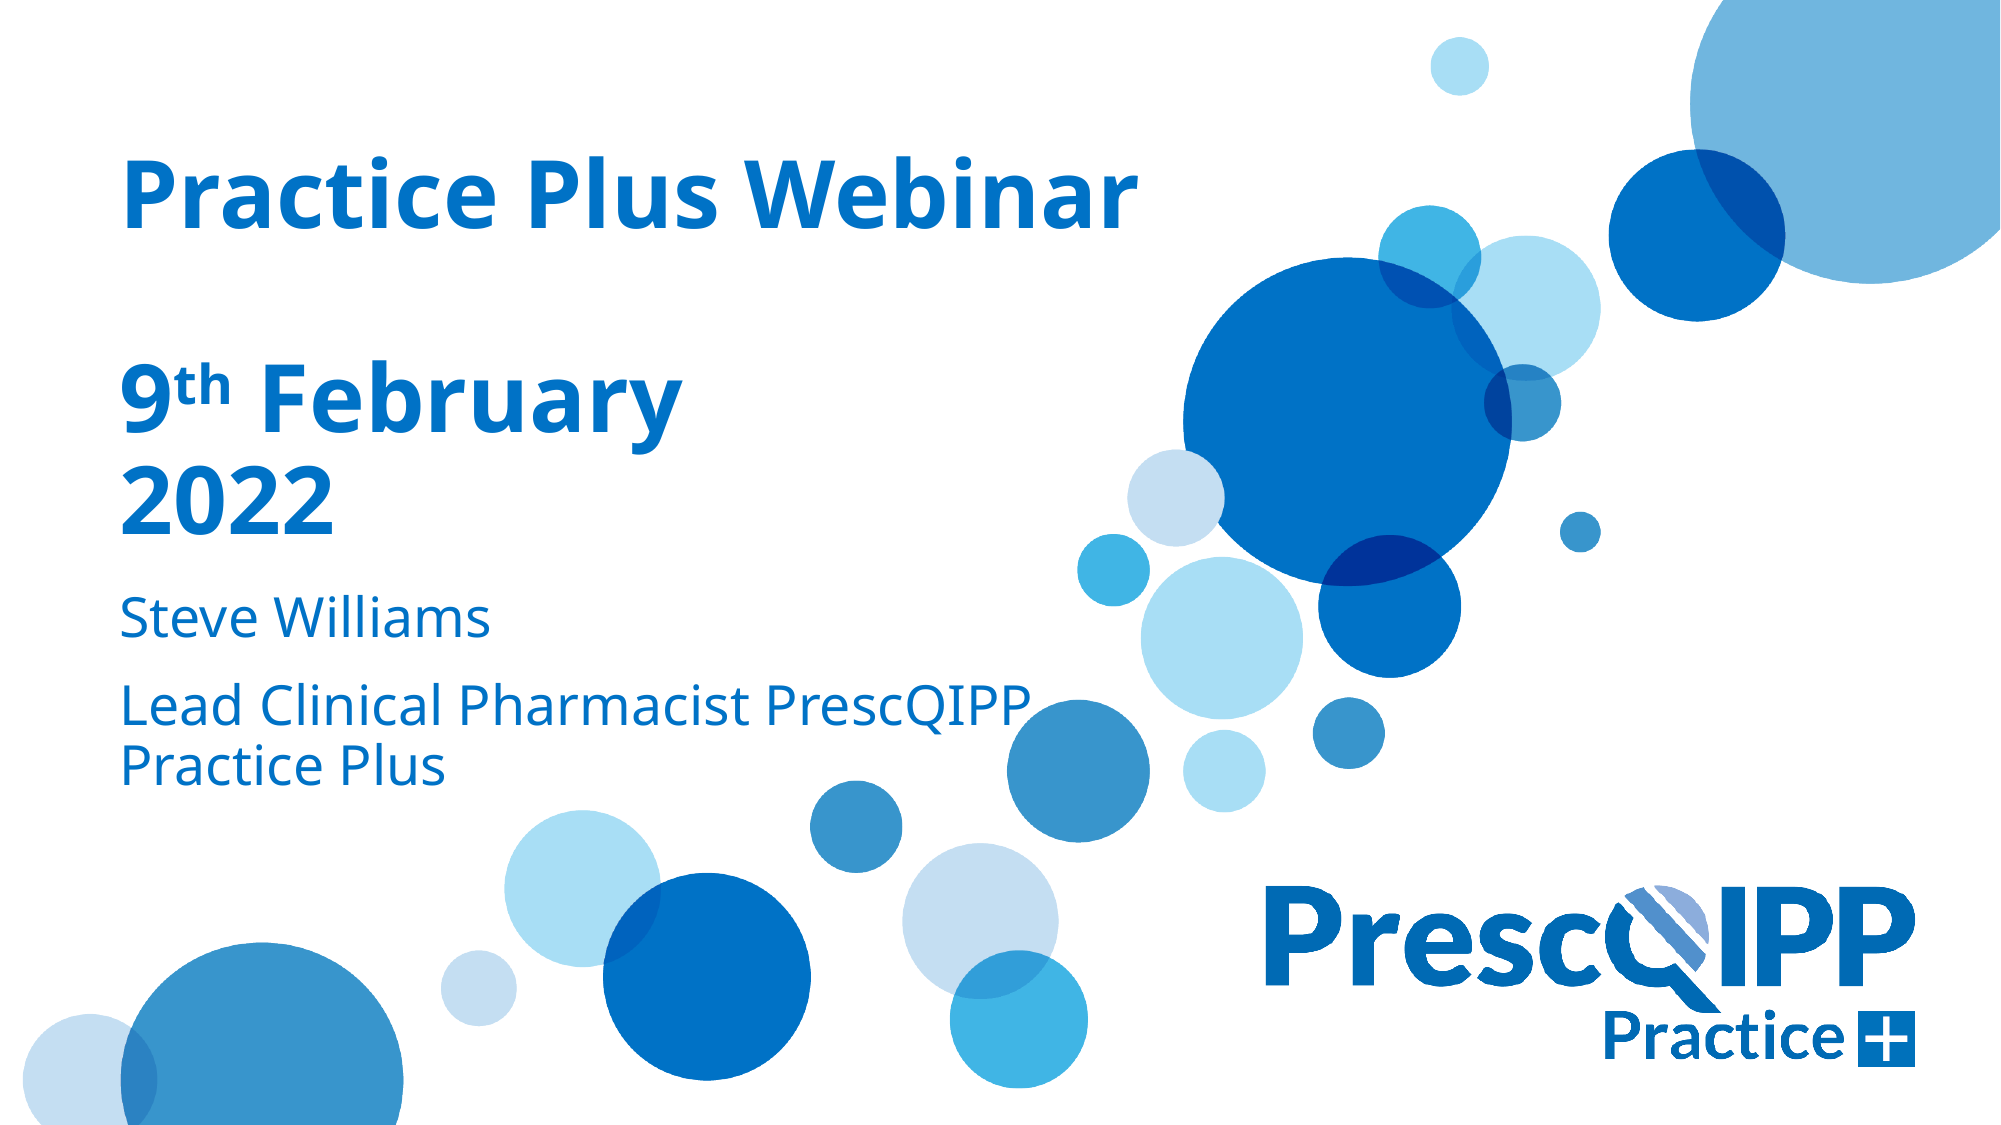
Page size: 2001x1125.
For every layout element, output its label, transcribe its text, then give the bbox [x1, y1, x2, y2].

subtitle Steve Williams Lead Clinical Pharmacist PrescQIPP Practice Plus [104, 582, 1073, 818]
picture [0, 0, 2001, 1125]
title Practice Plus Webinar 9th February 2022 [104, 22, 1159, 563]
